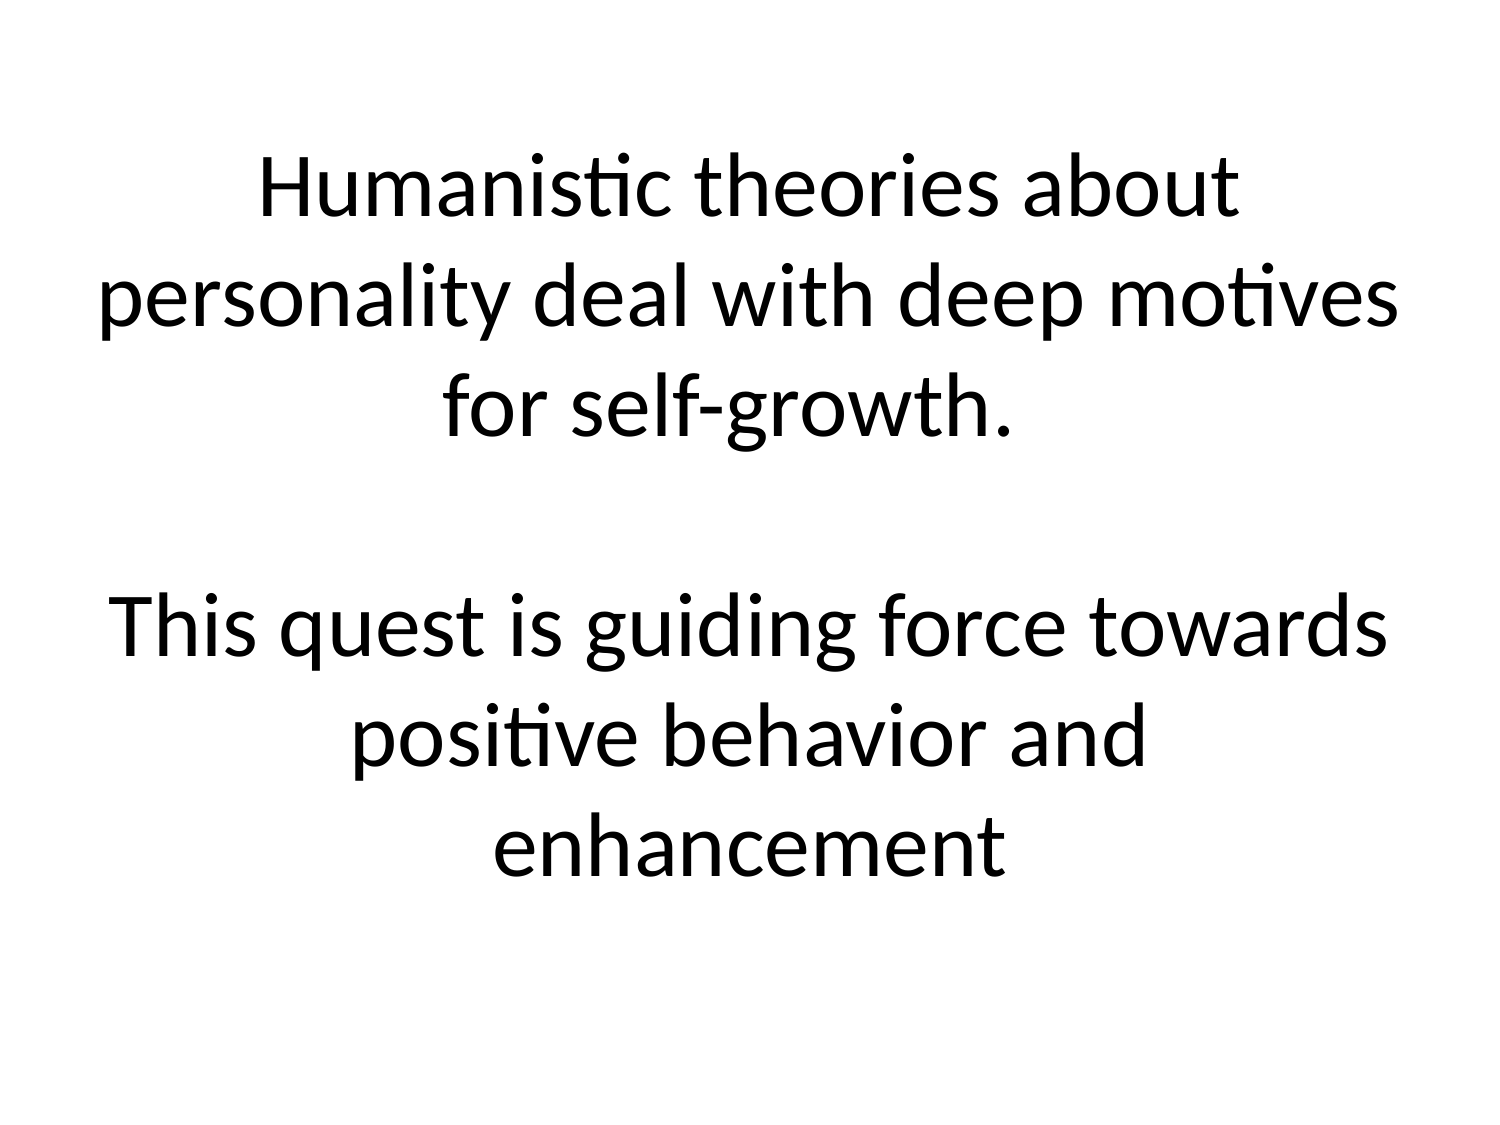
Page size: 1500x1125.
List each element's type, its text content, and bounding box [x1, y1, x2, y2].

title Humanistic theories about personality deal with deep motives for self-growth. This quest is guiding force towards positive behavior and enhancement [75, 45, 1425, 975]
